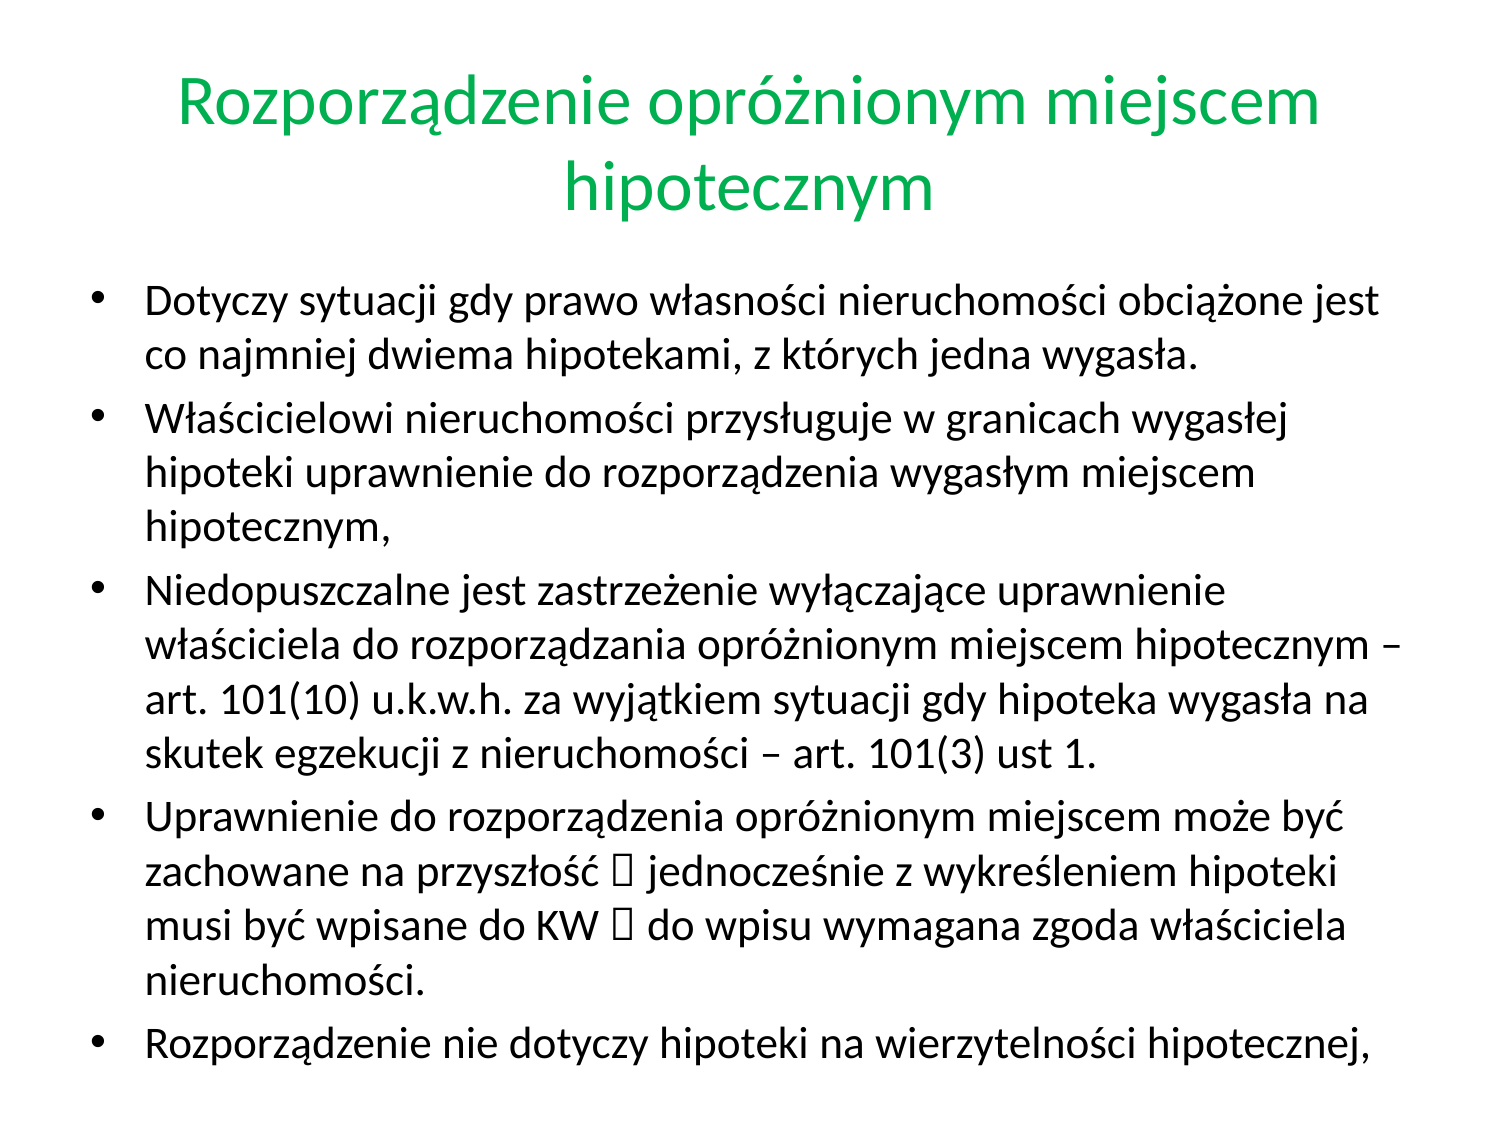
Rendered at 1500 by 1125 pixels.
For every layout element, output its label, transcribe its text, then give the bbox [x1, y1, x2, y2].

title Rozporządzenie opróżnionym miejscem hipotecznym [75, 45, 1425, 233]
list Dotyczy sytuacji gdy prawo własności nieruchomości obciążone jest co najmniej dwiema hipotekami, z których jedna wygasła. Właścicielowi nieruchomości przysługuje w granicach wygasłej hipoteki uprawnienie do rozporządzenia wygasłym miejscem hipotecznym, Niedopuszczalne jest zastrzeżenie wyłączające uprawnienie właściciela do rozporządzania opróżnionym miejscem hipotecznym – art. 101(10) u.k.w.h. za wyjątkiem sytuacji gdy hipoteka wygasła na skutek egzekucji z nieruchomości – art. 101(3) ust 1. Uprawnienie do rozporządzenia opróżnionym miejscem może być zachowane na przyszłość  jednocześnie z wykreśleniem hipoteki musi być wpisane do KW  do wpisu wymagana zgoda właściciela nieruchomości. Rozporządzenie nie dotyczy hipoteki na wierzytelności hipotecznej, [75, 262, 1425, 1094]
